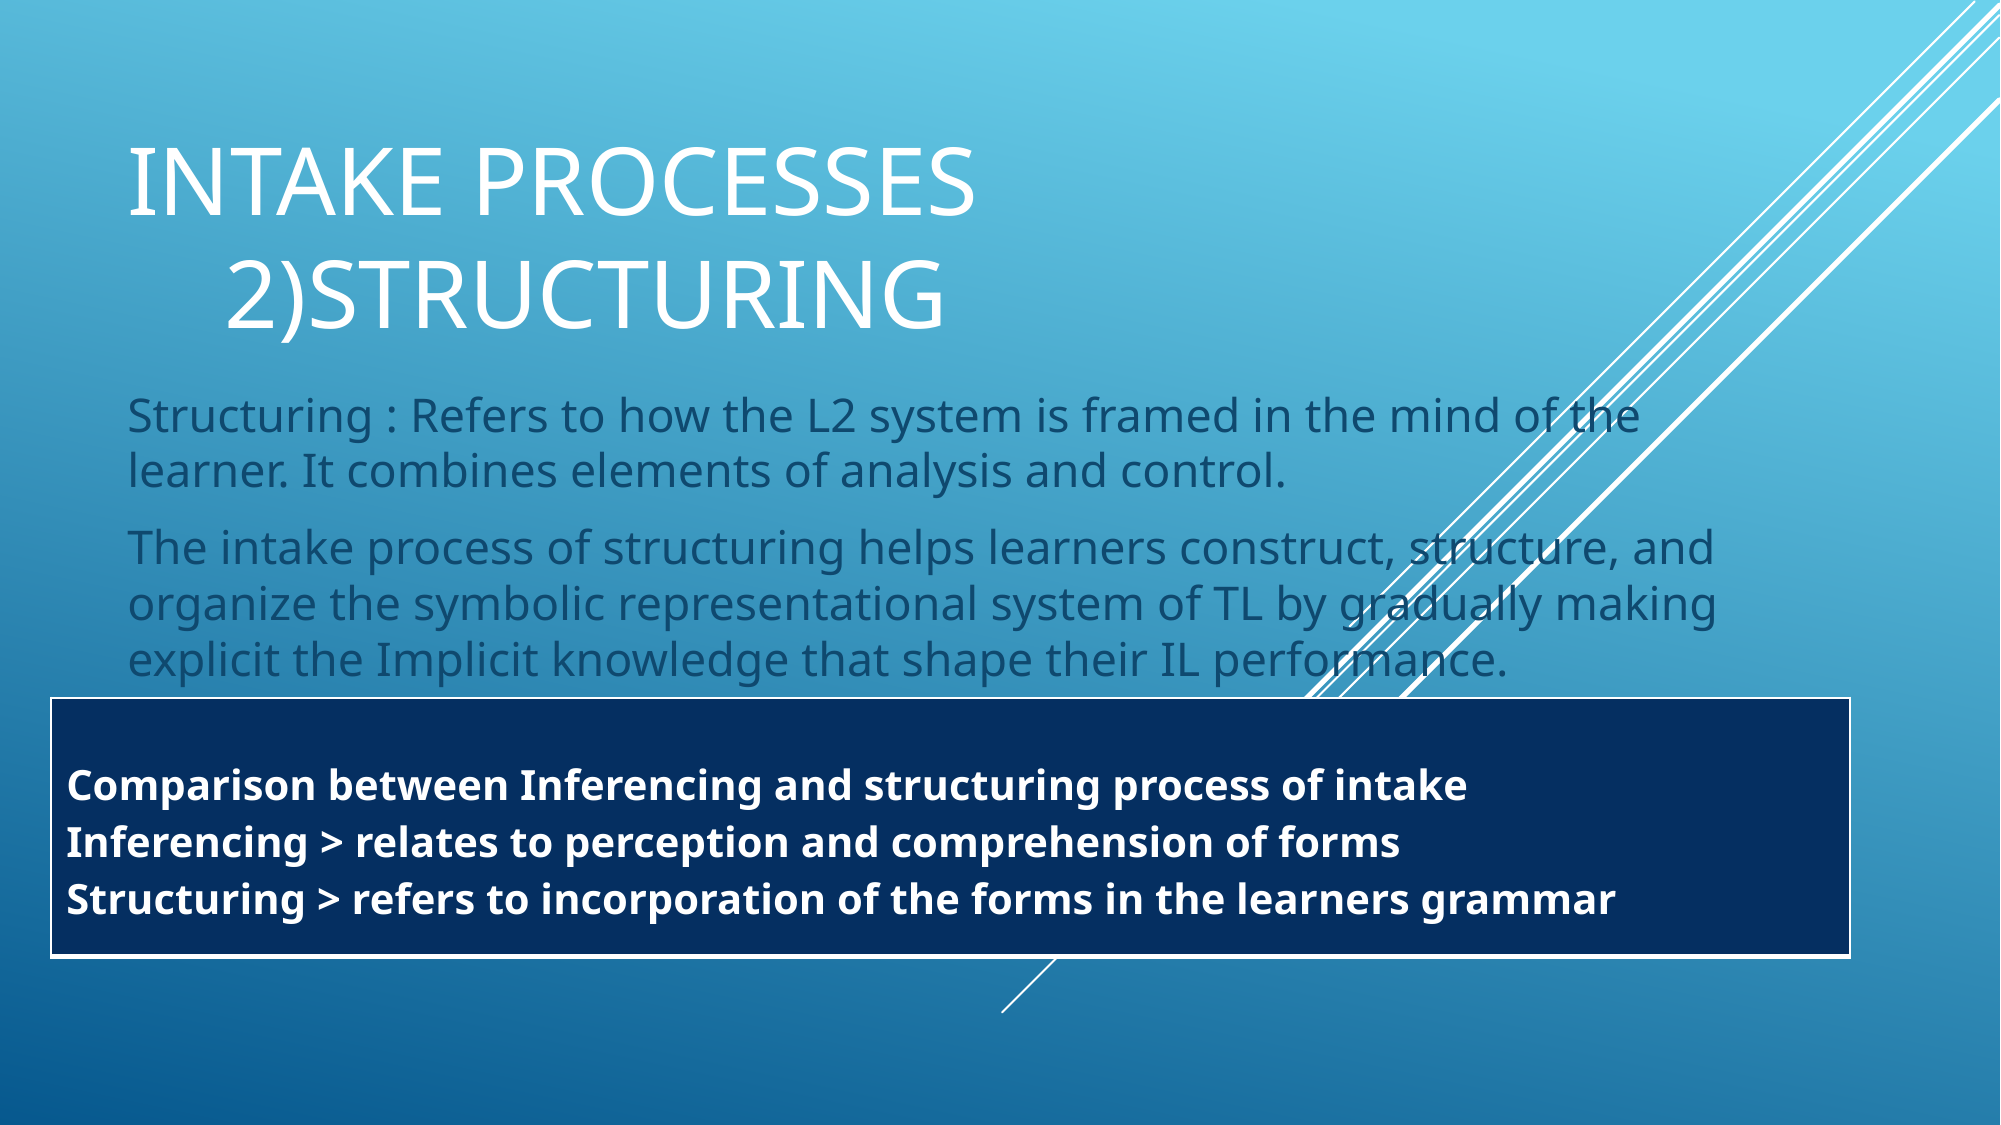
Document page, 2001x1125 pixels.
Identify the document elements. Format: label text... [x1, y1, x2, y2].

title Intake processes 2)Structuring [112, 112, 1425, 355]
subtitle Structuring : Refers to how the L2 system is framed in the mind of the learner. It combines elements of analysis and control. The intake process of structuring helps learners construct, structure, and organize the symbolic representational system of TL by gradually making explicit the Implicit knowledge that shape their IL performance. [112, 378, 1790, 697]
table_header Comparison between Inferencing and structuring process of intake Inferencing > relates to perception and comprehension of forms Structuring > refers to incorporation of the forms in the learners grammar [52, 699, 1849, 954]
